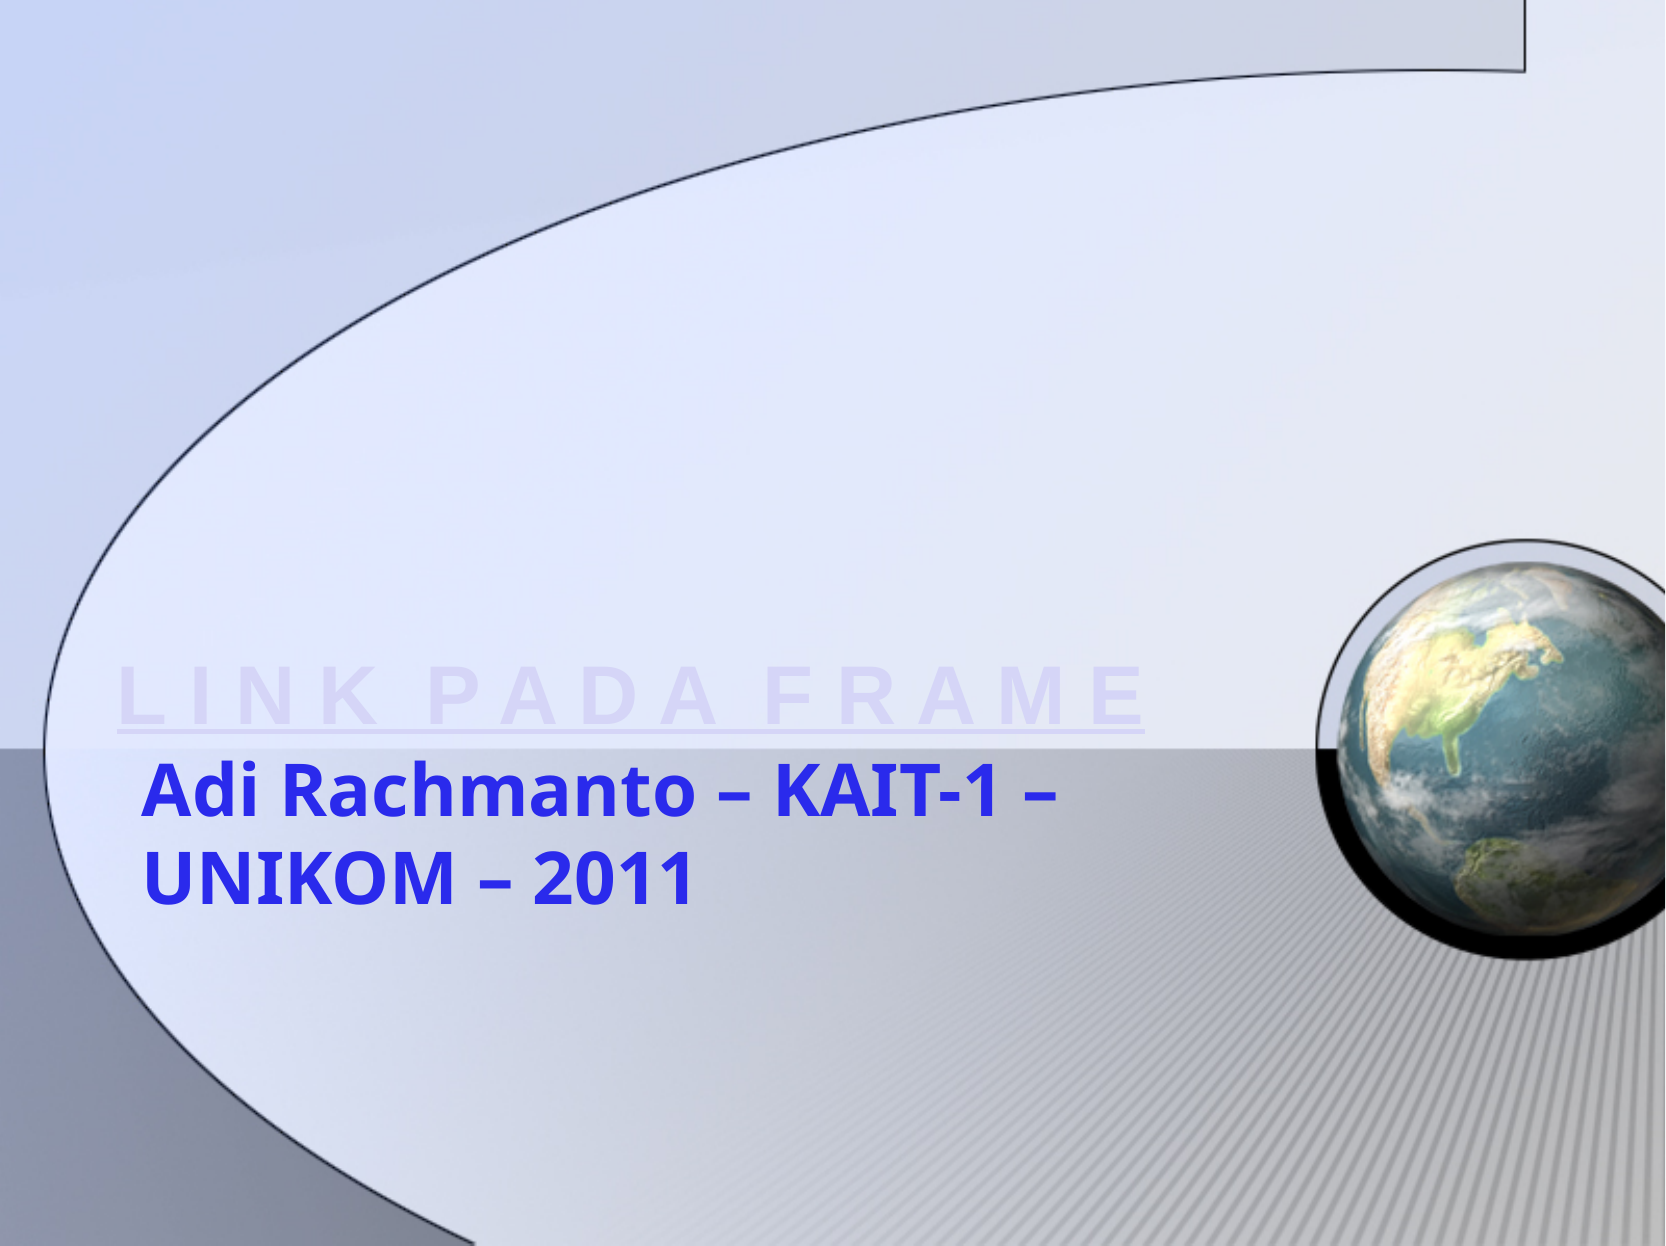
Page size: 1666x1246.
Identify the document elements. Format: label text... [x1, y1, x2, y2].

subtitle Adi Rachmanto – KAIT-1 – UNIKOM – 2011 [125, 735, 1251, 846]
title L I N K P A D A F R A M E [99, 600, 1300, 783]
picture [0, 0, 1666, 1246]
